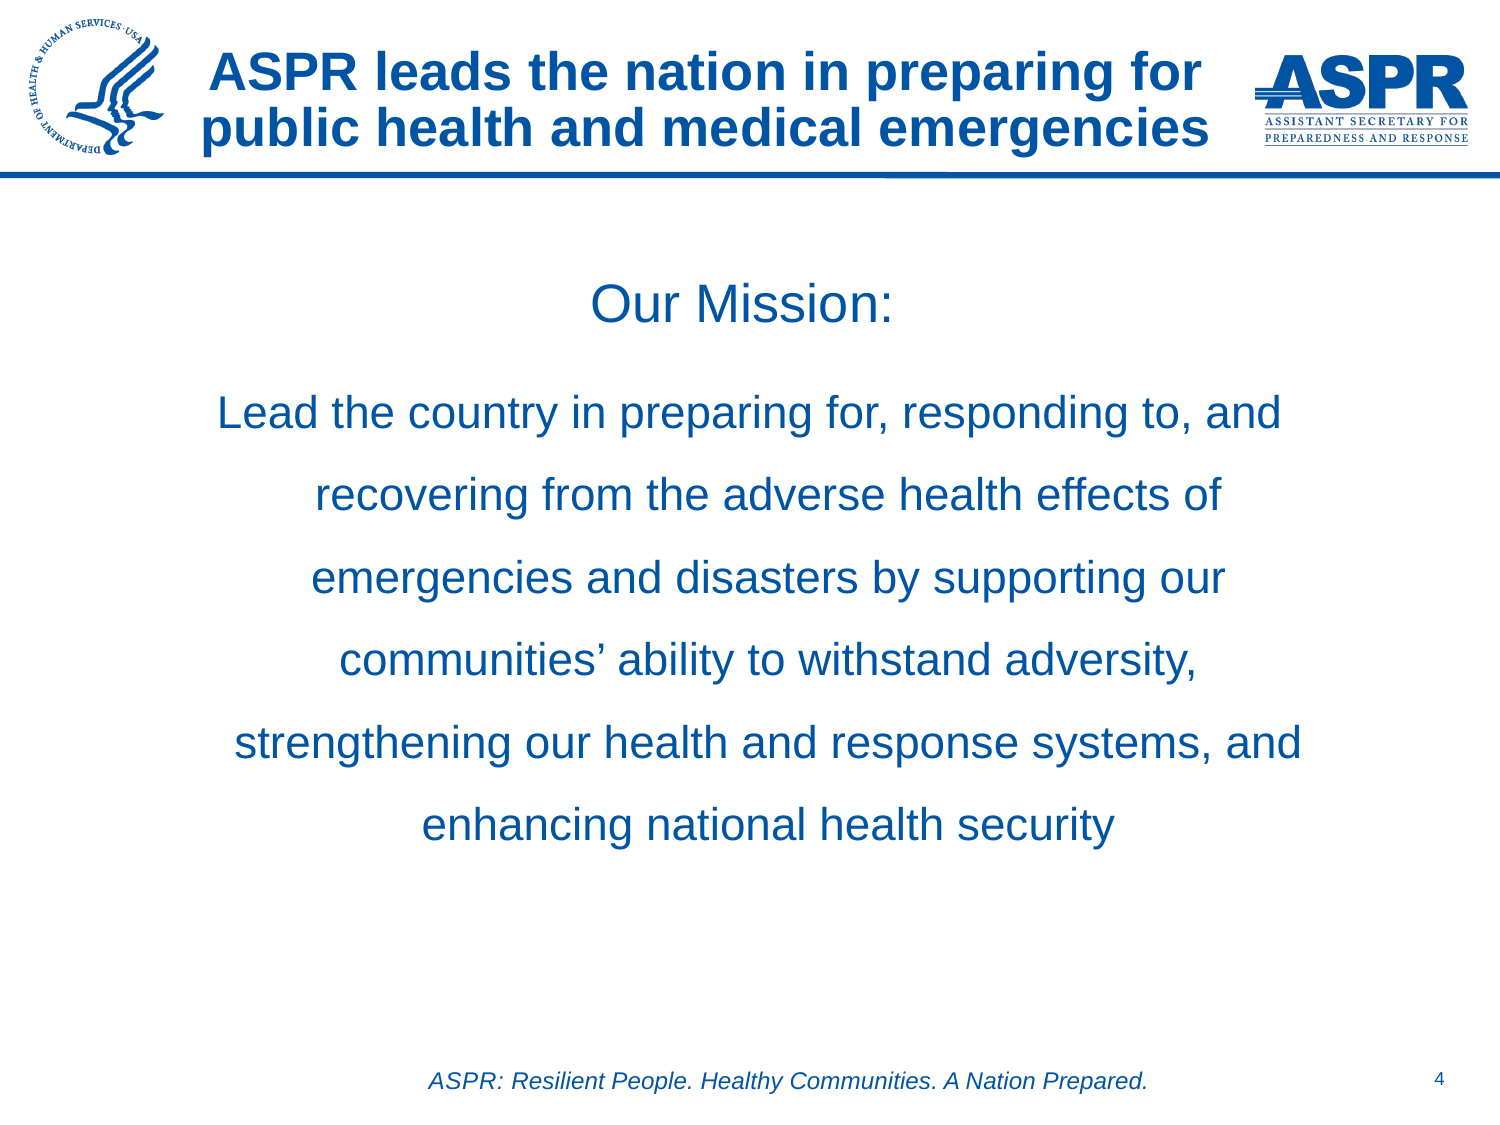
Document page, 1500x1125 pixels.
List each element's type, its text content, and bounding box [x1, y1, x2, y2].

list Our Mission: Lead the country in preparing for, responding to, and recovering from the adverse health effects of emergencies and disasters by supporting our communities’ ability to withstand adversity, strengthening our health and response systems, and enhancing national health security [171, 260, 1329, 1030]
picture [1274, 55, 1468, 146]
title ASPR leads the nation in preparing for public health and medical emergencies [138, 30, 1274, 172]
picture [29, 19, 164, 155]
